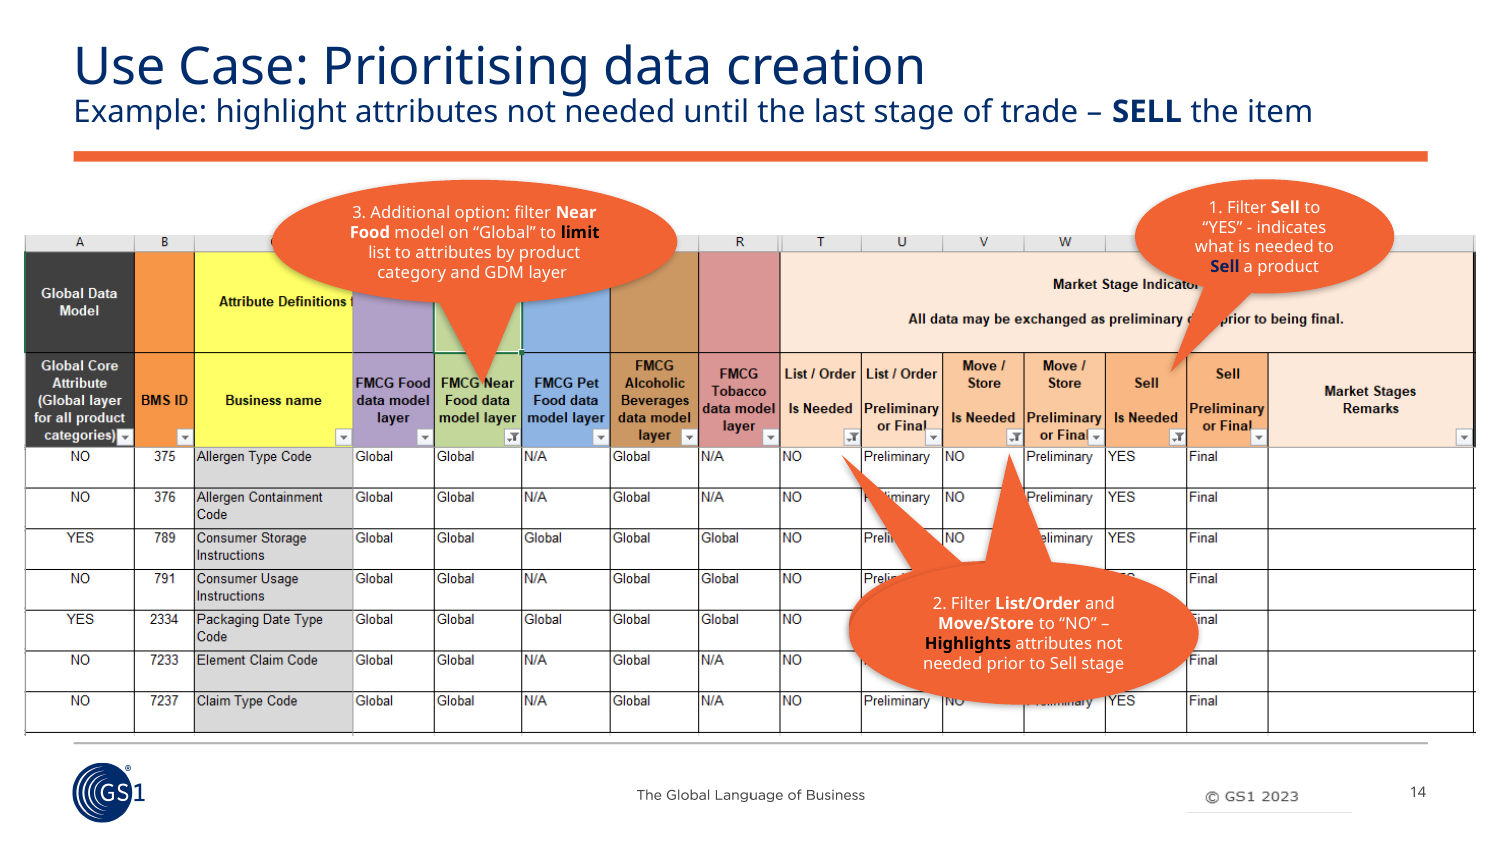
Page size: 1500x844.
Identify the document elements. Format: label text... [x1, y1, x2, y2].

text_box 1. Filter Sell to “YES” - indicates what is needed to Sell a product [1134, 178, 1395, 234]
slide_number 14 [1385, 780, 1427, 806]
text_box 3. Additional option: filter Near Food model on “Global” to limit list to attributes by product category and GDM layer [272, 179, 677, 234]
picture [0, 0, 1500, 844]
title Use Case: Prioritising data creation Example: highlight attributes not needed until the last stage of trade – SELL the item [73, 28, 1452, 140]
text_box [848, 560, 1199, 705]
